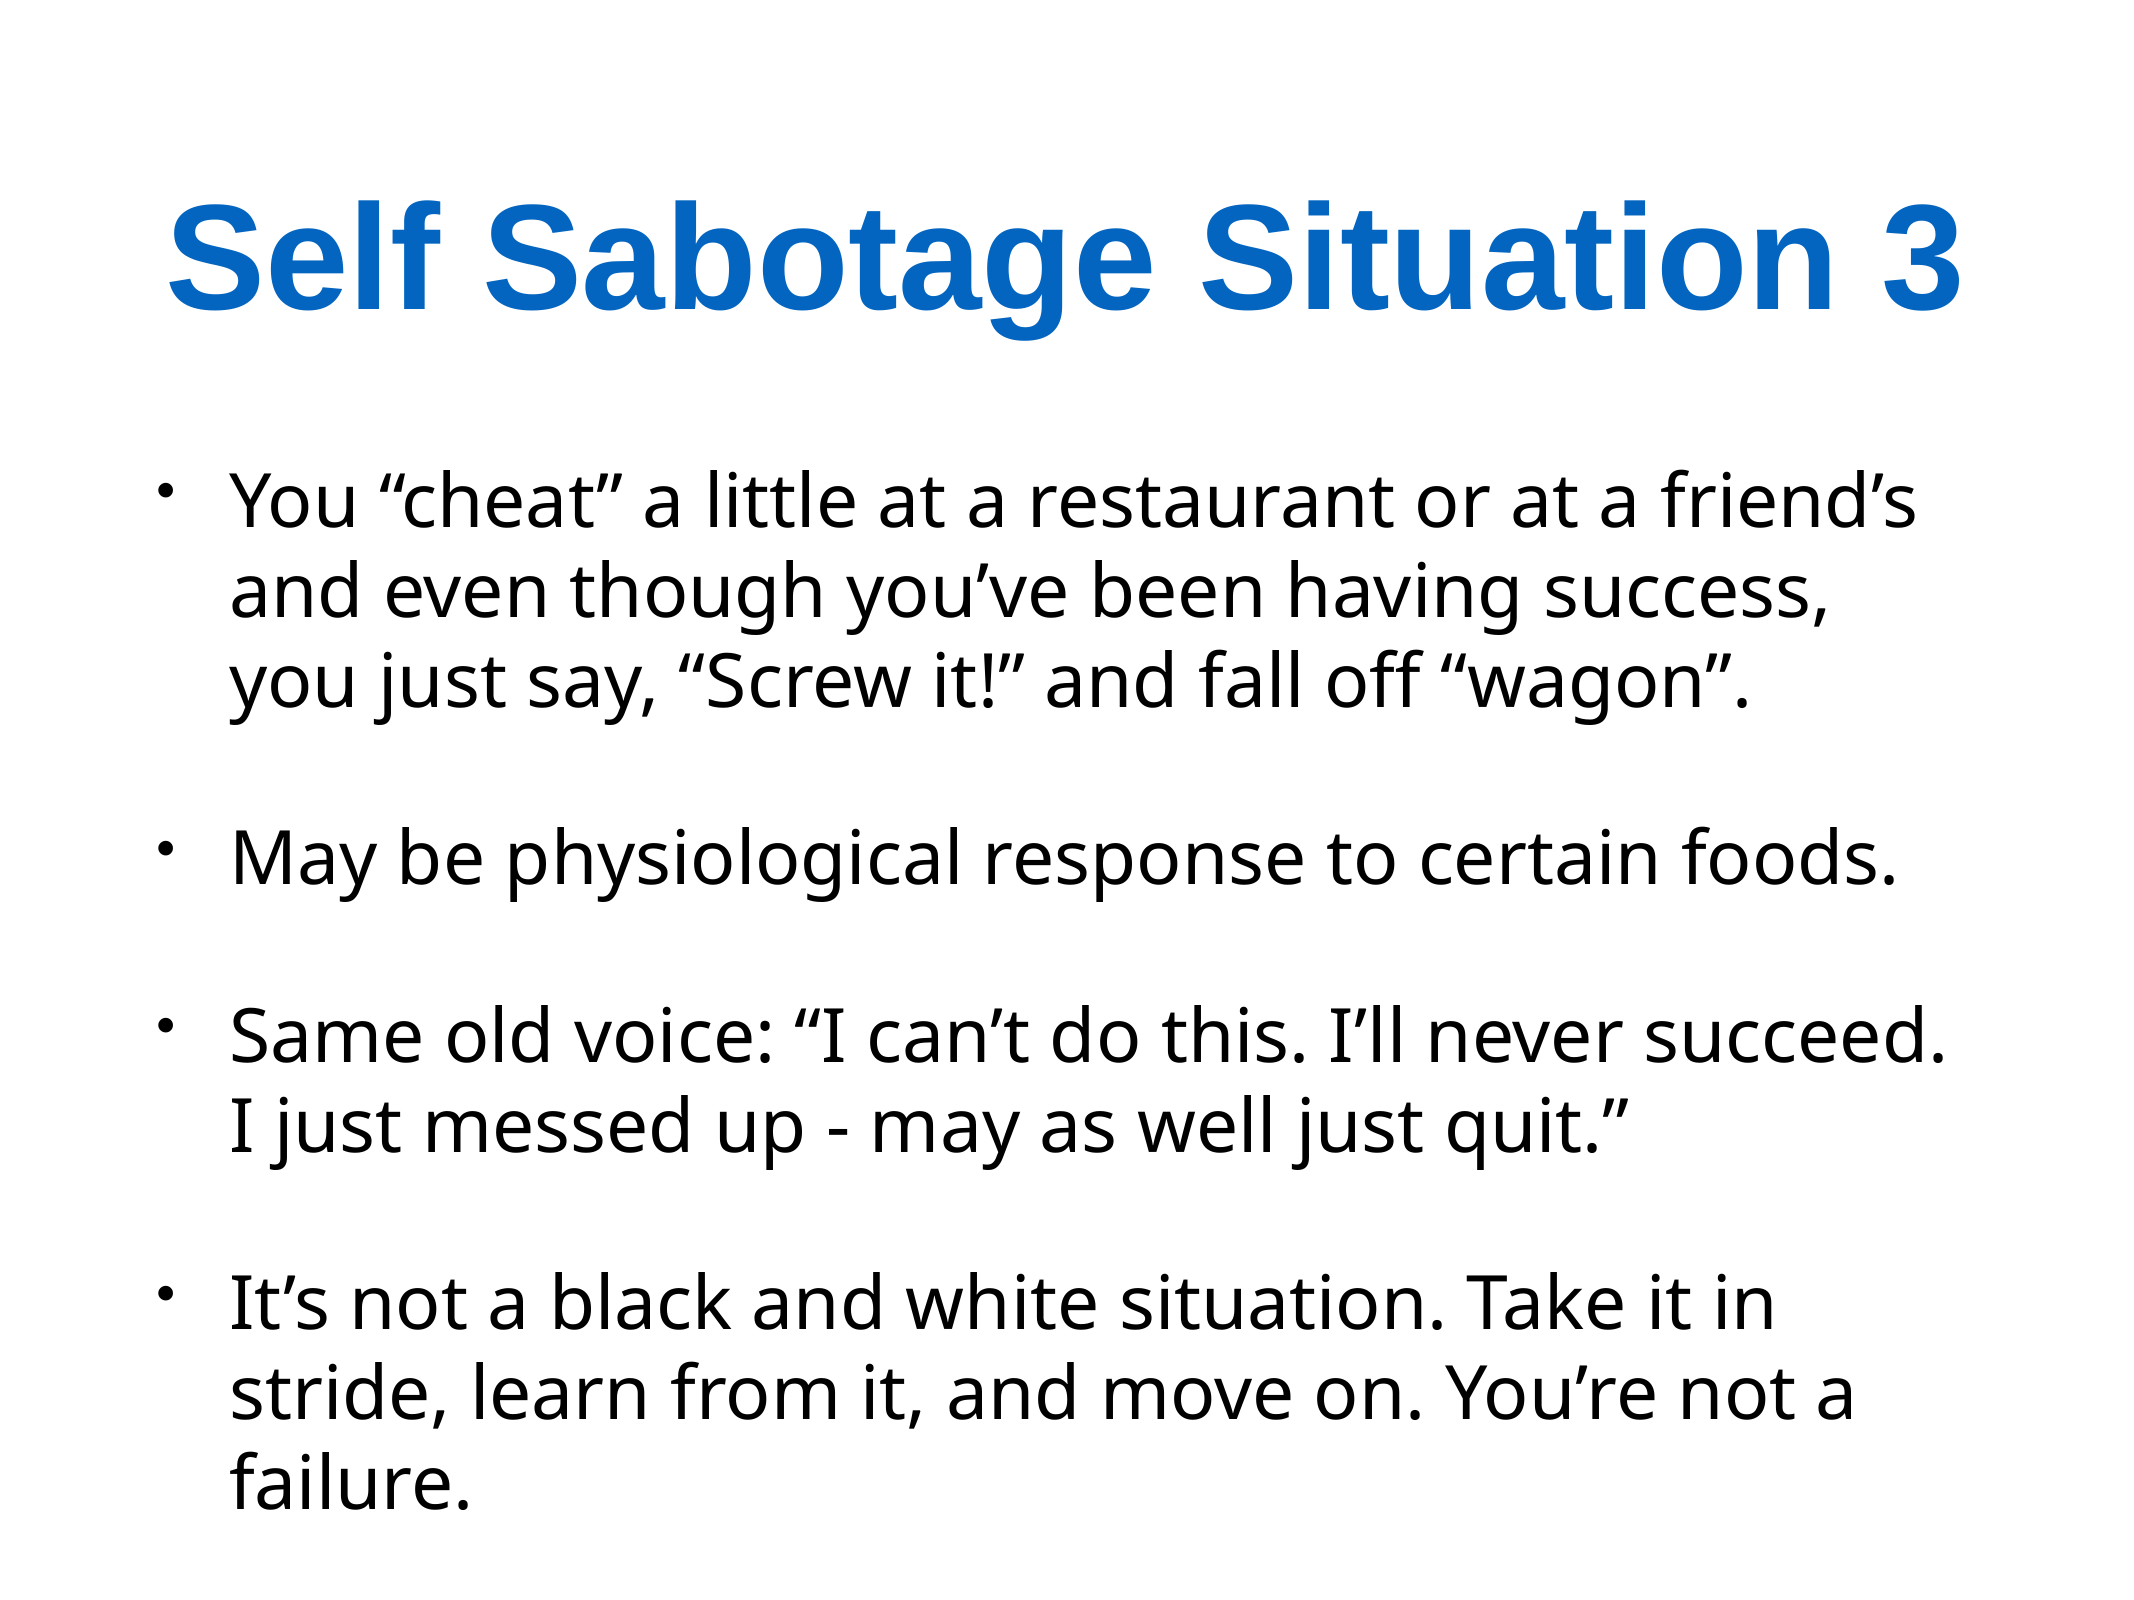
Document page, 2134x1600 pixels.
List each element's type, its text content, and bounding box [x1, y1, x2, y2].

list You “cheat” a little at a restaurant or at a friend’s and even though you’ve been having success, you just say, “Screw it!” and fall off “wagon”. May be physiological response to certain foods. Same old voice: “I can’t do this. I’ll never succeed. I just messed up - may as well just quit.” It’s not a black and white situation. Take it in stride, learn from it, and move on. You’re not a failure. [155, 472, 1978, 1505]
title Self Sabotage Situation 3 [155, 72, 1978, 428]
